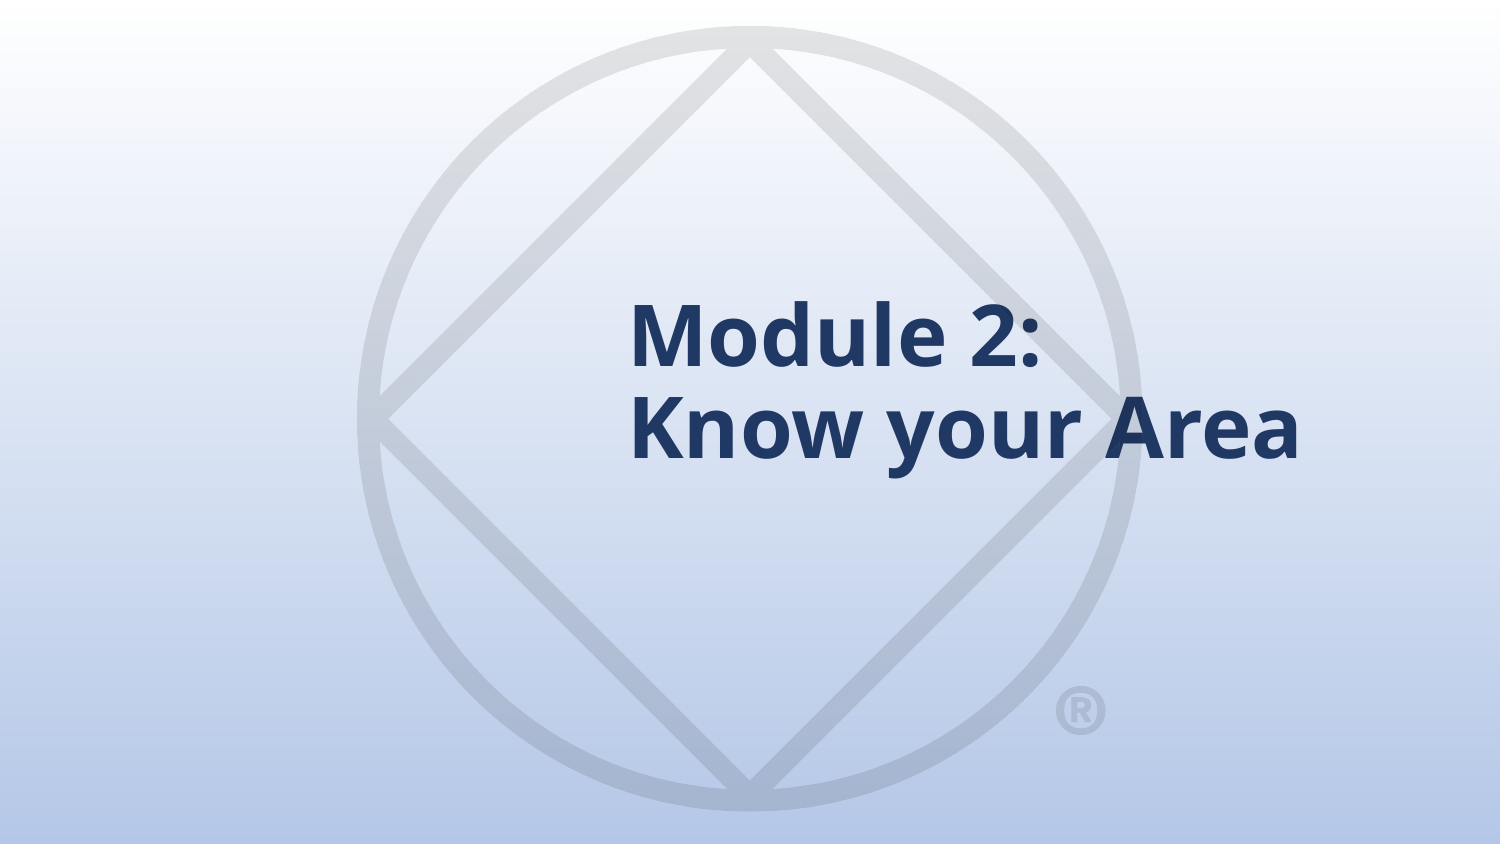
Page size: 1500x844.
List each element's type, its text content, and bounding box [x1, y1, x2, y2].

title Module 2: Know your Area [1143, 118, 1372, 652]
picture [354, 23, 1143, 812]
